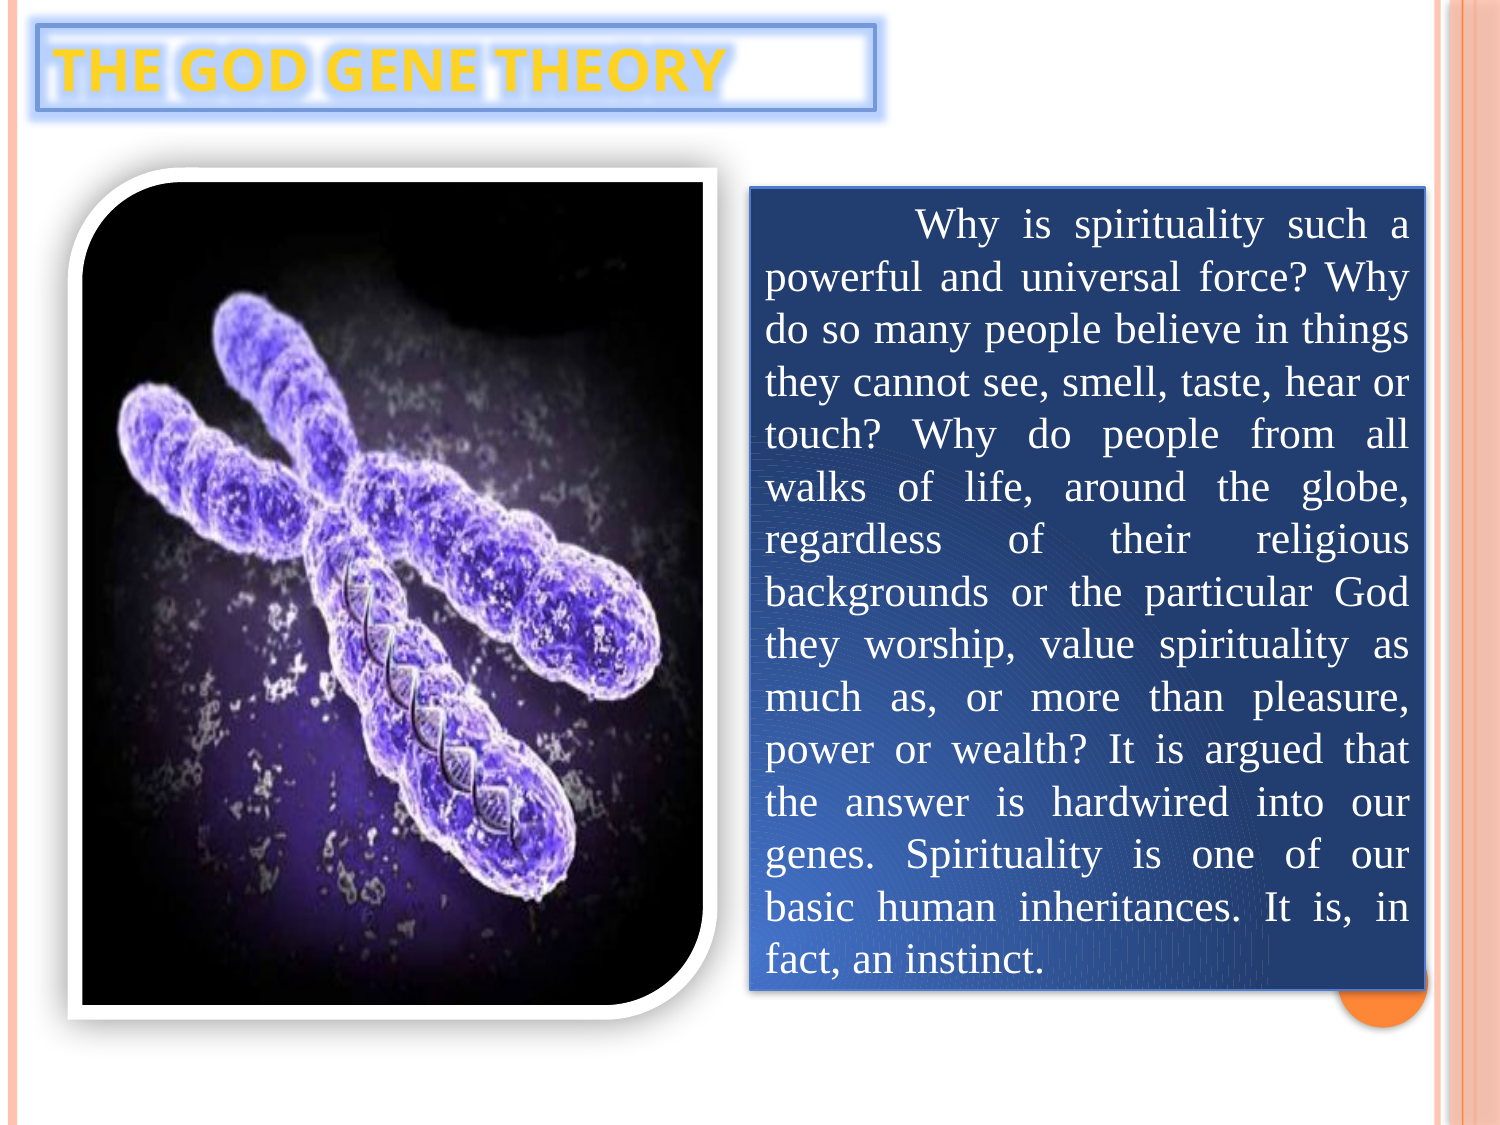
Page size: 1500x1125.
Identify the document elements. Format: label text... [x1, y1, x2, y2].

picture [74, 174, 711, 1013]
text_box The God Gene Theory [35, 23, 877, 112]
text_box Why is spirituality such a powerful and universal force? Why do so many people believe in things they cannot see, smell, taste, hear or touch? Why do people from all walks of life, around the globe, regardless of their religious backgrounds or the particular God they worship, value spirituality as much as, or more than pleasure, power or wealth? It is argued that the answer is hardwired into our genes. Spirituality is one of our basic human inheritances. It is, in fact, an instinct. [749, 186, 1426, 991]
